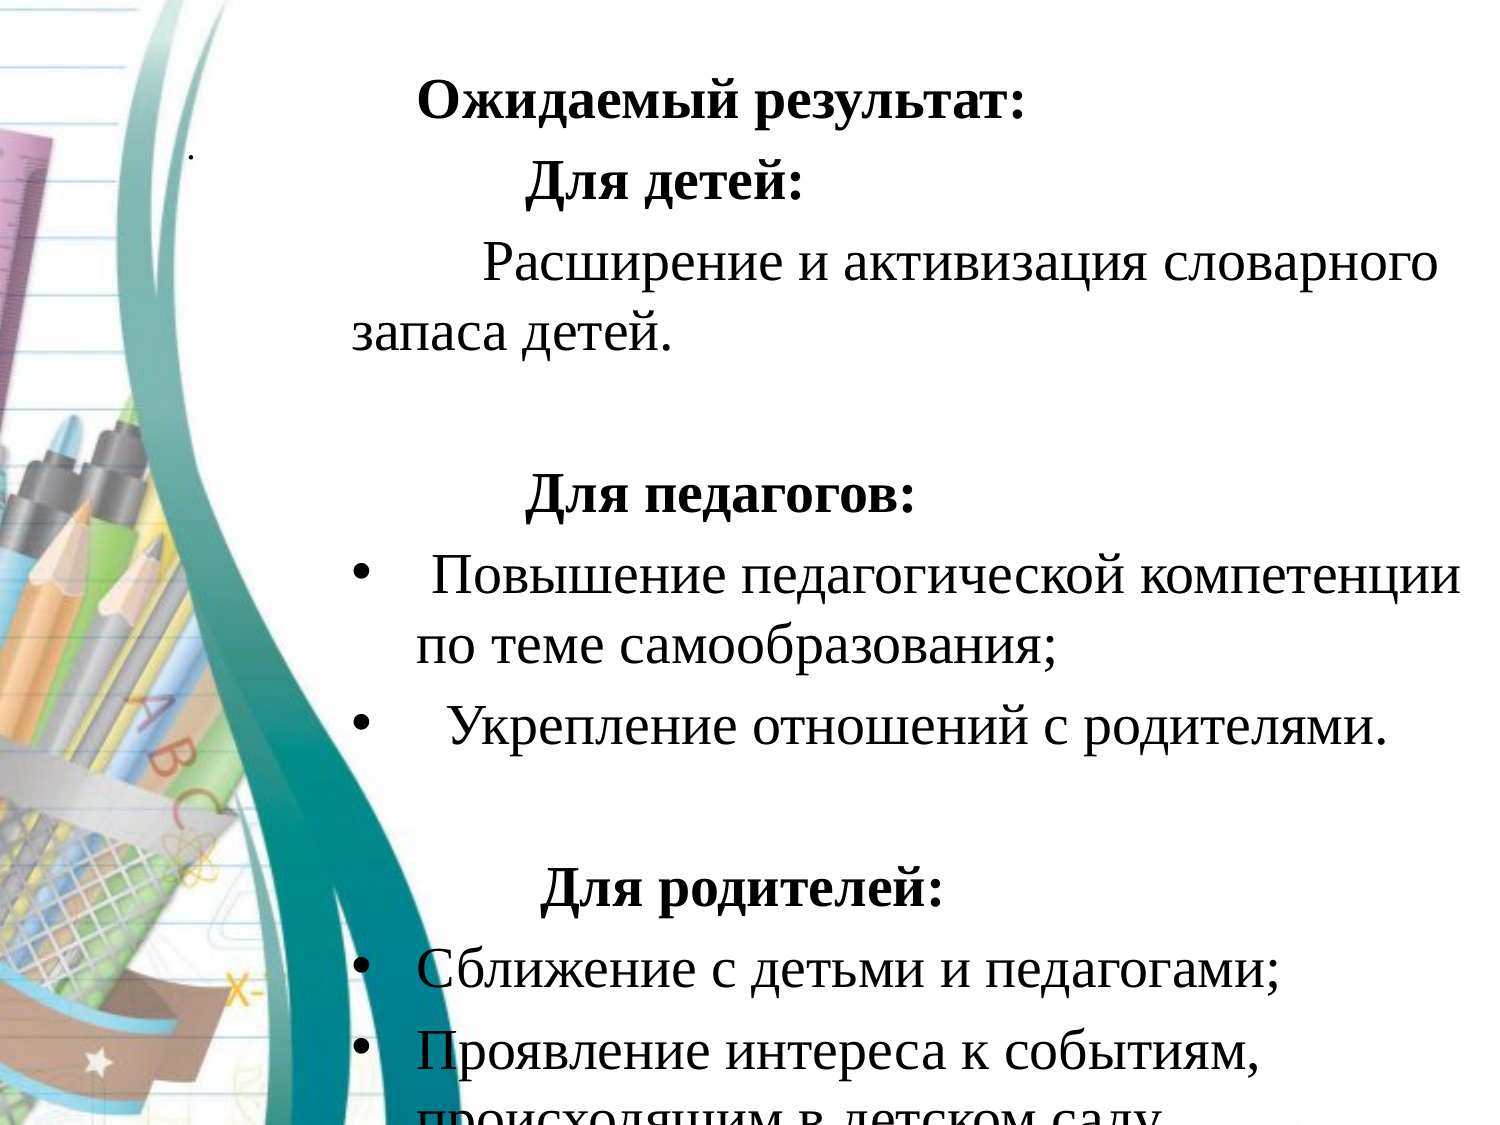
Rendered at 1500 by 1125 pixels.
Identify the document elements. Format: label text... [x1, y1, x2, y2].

title . [171, 45, 336, 244]
picture [0, 0, 336, 1125]
list Ожидаемый результат: Для детей: Расширение и активизация словарного запаса детей. Для педагогов: Повышение педагогической компетенции по теме самообразования; Укрепление отношений с родителями. Для родителей: Сближение с детьми и педагогами; Проявление интереса к событиям, происходящим в детском саду. [336, 0, 1500, 1125]
